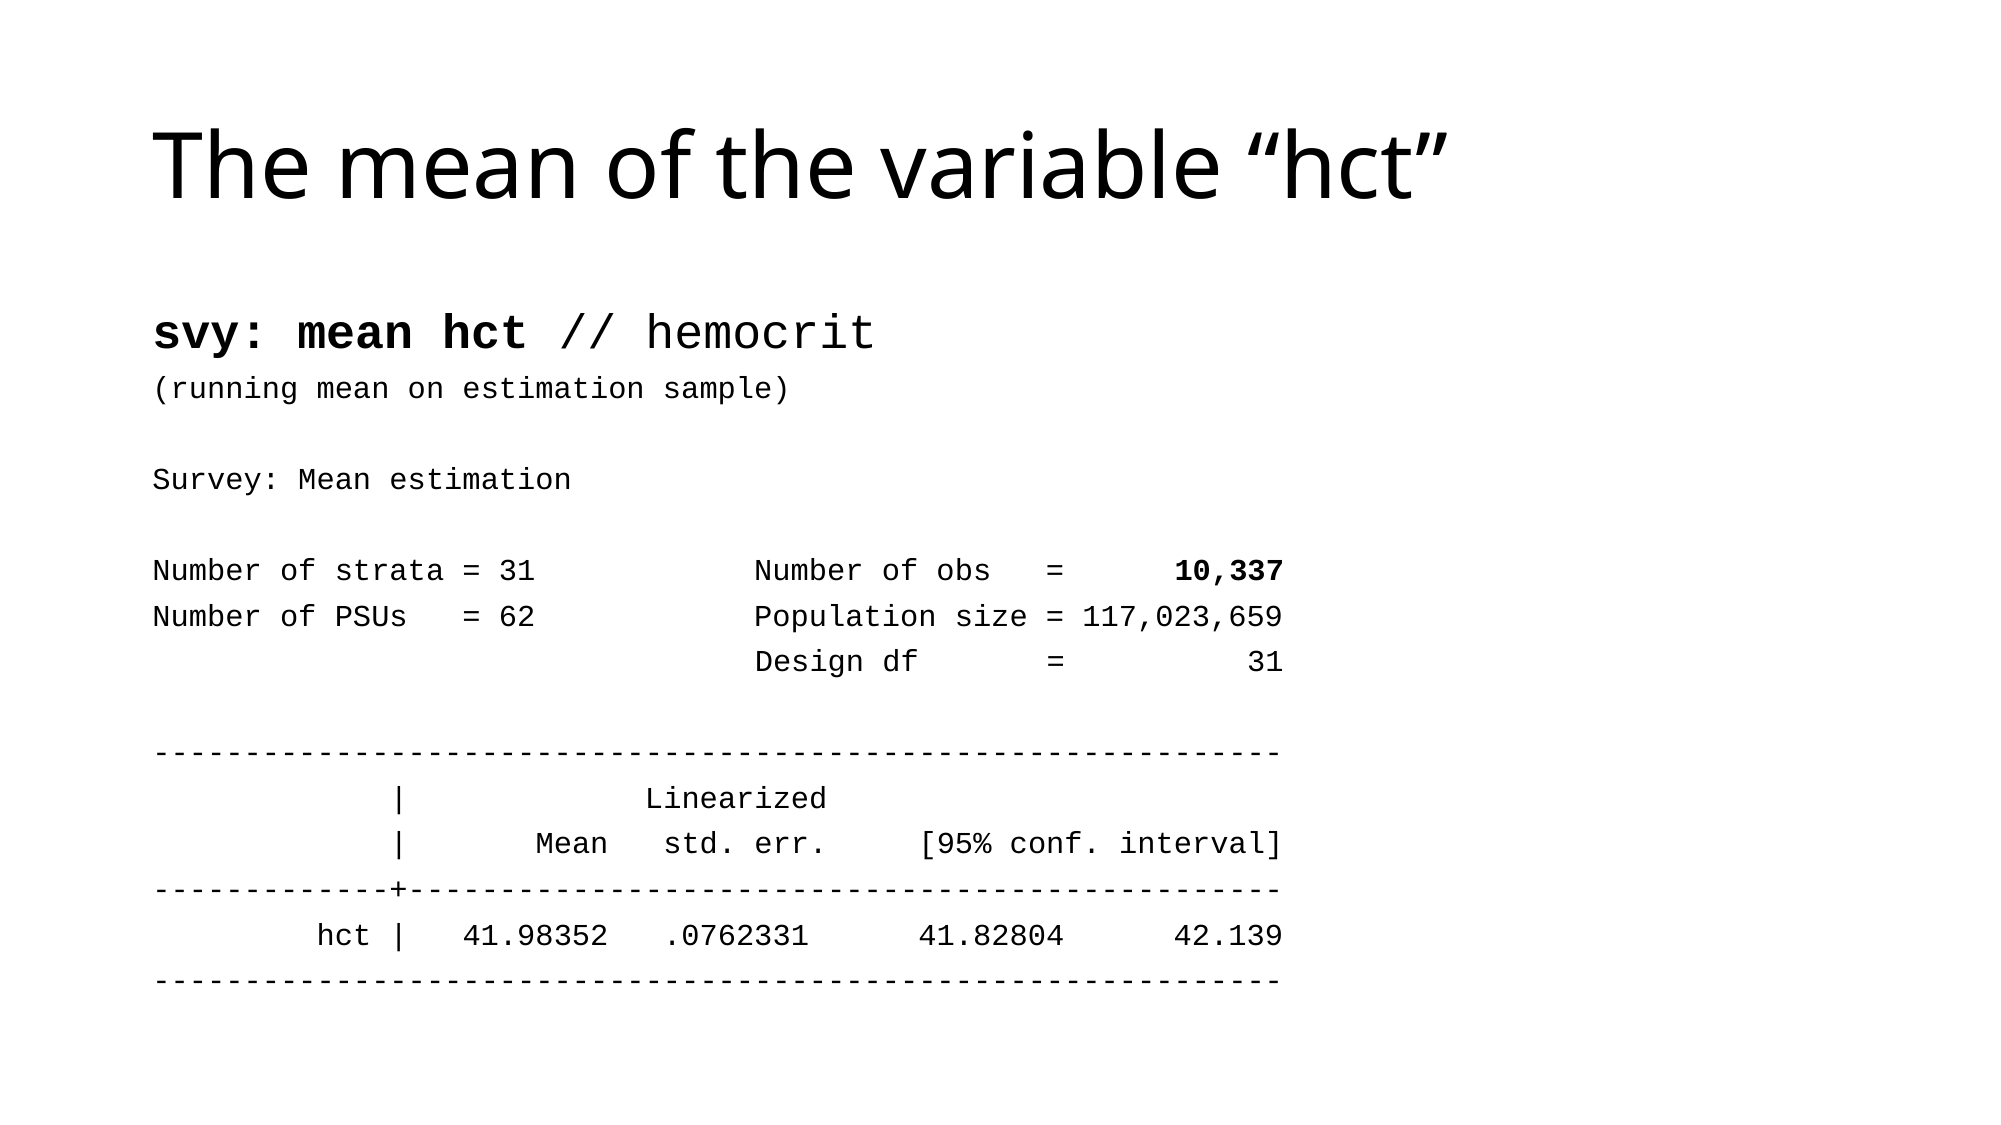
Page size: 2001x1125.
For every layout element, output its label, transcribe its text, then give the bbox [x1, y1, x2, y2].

title The mean of the variable “hct” [137, 59, 1863, 278]
list svy: mean hct // hemocrit (running mean on estimation sample) Survey: Mean estimation Number of strata = 31 Number of obs = 10,337 Number of PSUs = 62 Population size = 117,023,659 Design df = 31 -------------------------------------------------------------- | Linearized | Mean std. err. [95% conf. interval] -------------+------------------------------------------------ hct | 41.98352 .0762331 41.82804 42.139 -------------------------------------------------------------- [137, 299, 1863, 1014]
